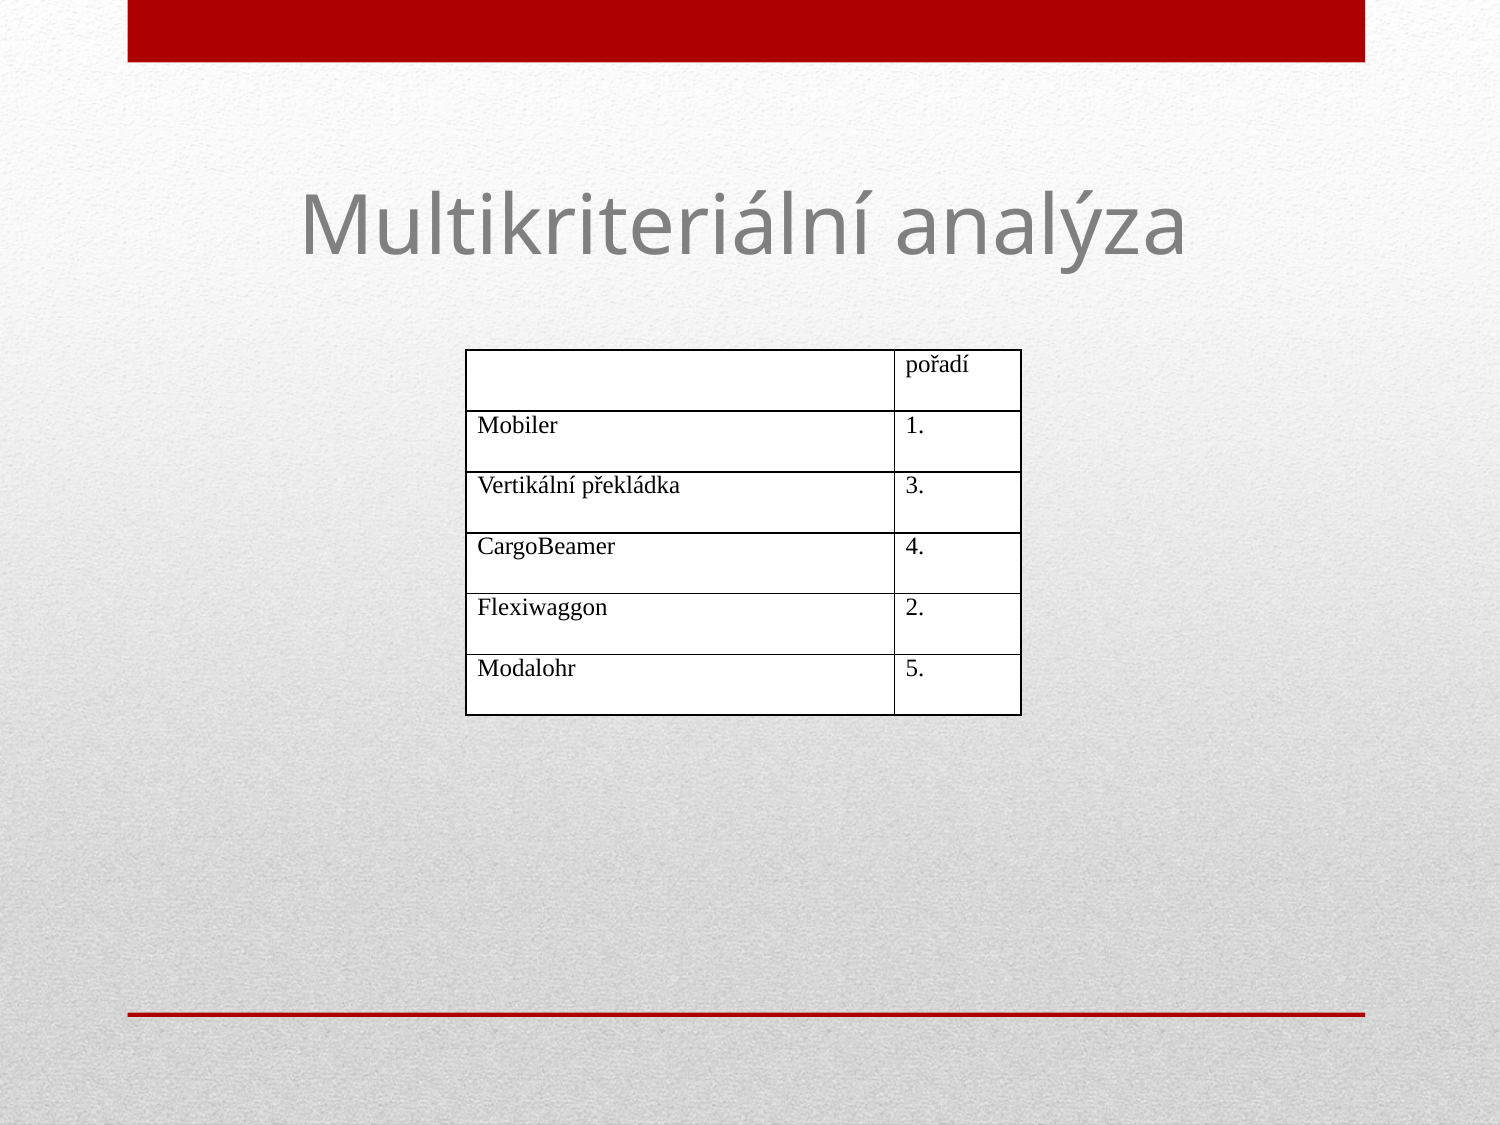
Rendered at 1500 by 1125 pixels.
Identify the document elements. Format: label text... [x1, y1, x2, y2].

table_header pořadí [895, 351, 1020, 410]
table_cell Flexiwaggon [467, 594, 894, 654]
table_cell Mobiler [467, 412, 894, 471]
table_cell Vertikální překládka [467, 473, 894, 532]
table_cell Modalohr [467, 655, 894, 714]
table_cell 3. [895, 473, 1020, 532]
table_header [467, 351, 894, 410]
table_cell 2. [895, 594, 1020, 654]
table_cell CargoBeamer [467, 534, 894, 593]
list [125, 112, 1363, 750]
table_cell 4. [895, 534, 1020, 593]
table_cell 1. [895, 412, 1020, 471]
table_cell 5. [895, 655, 1020, 714]
